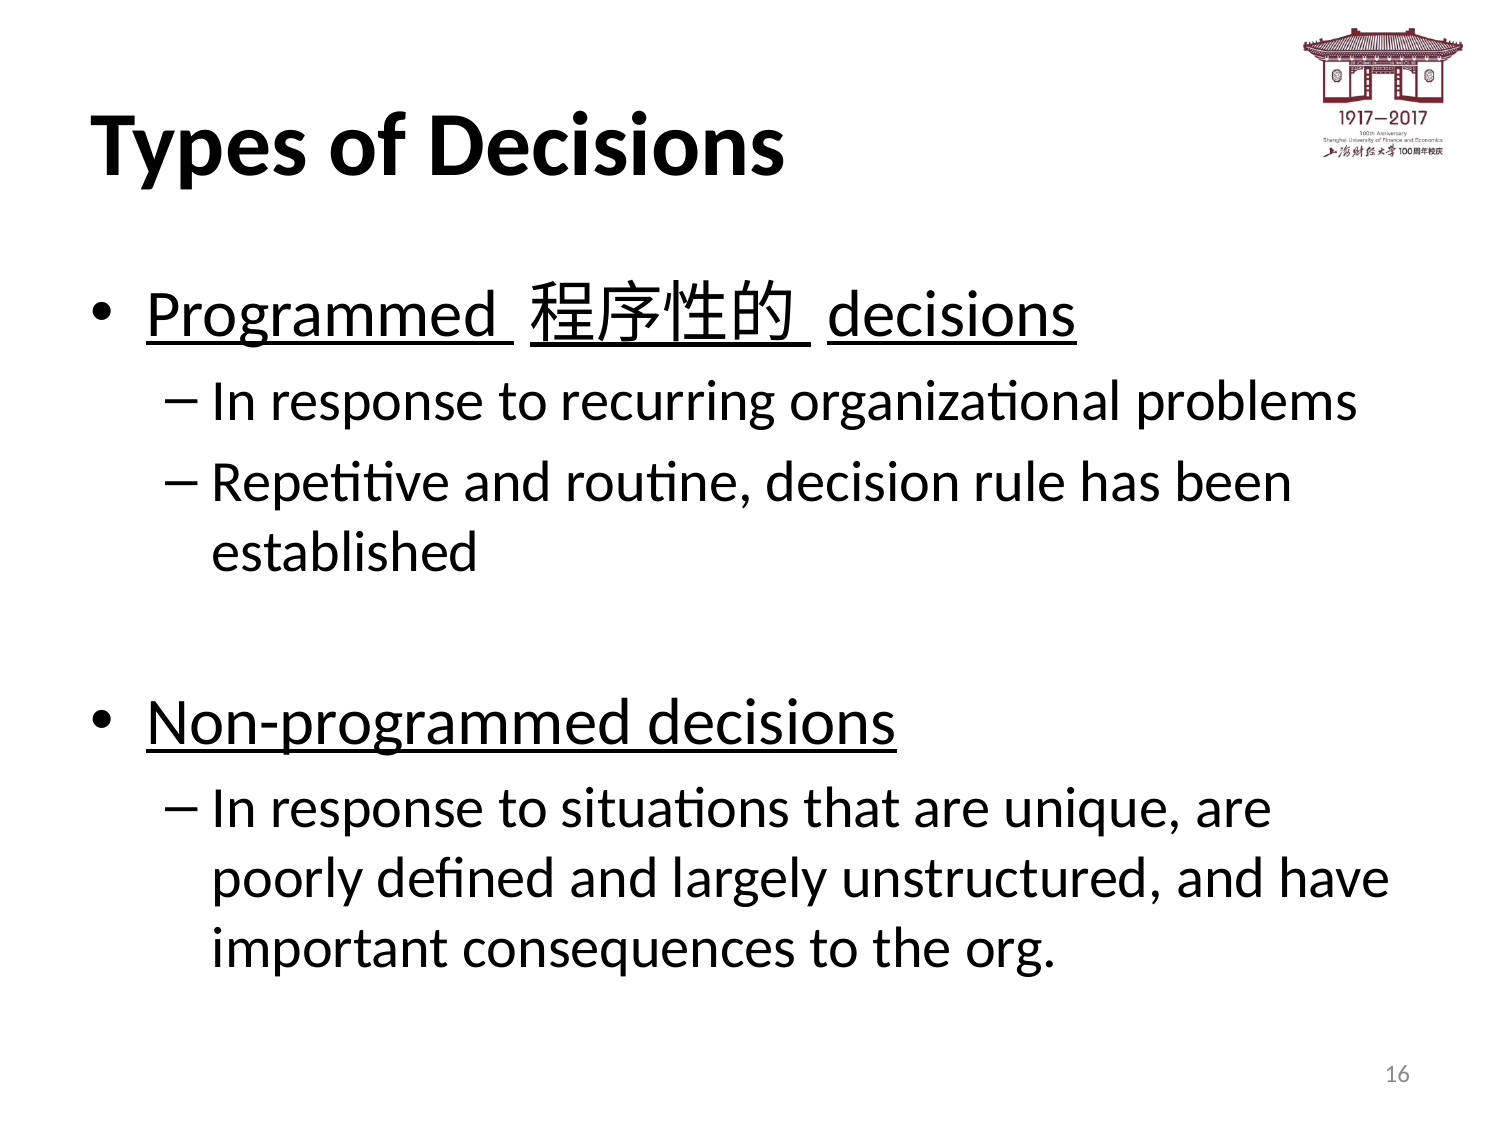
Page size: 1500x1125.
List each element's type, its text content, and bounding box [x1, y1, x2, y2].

slide_number 16 [1074, 1042, 1425, 1103]
picture [1293, 0, 1472, 161]
title Types of Decisions [75, 45, 1425, 233]
list Programmed 程序性的 decisions In response to recurring organizational problems Repetitive and routine, decision rule has been established Non-programmed decisions In response to situations that are unique, are poorly defined and largely unstructured, and have important consequences to the org. [75, 262, 1425, 1005]
